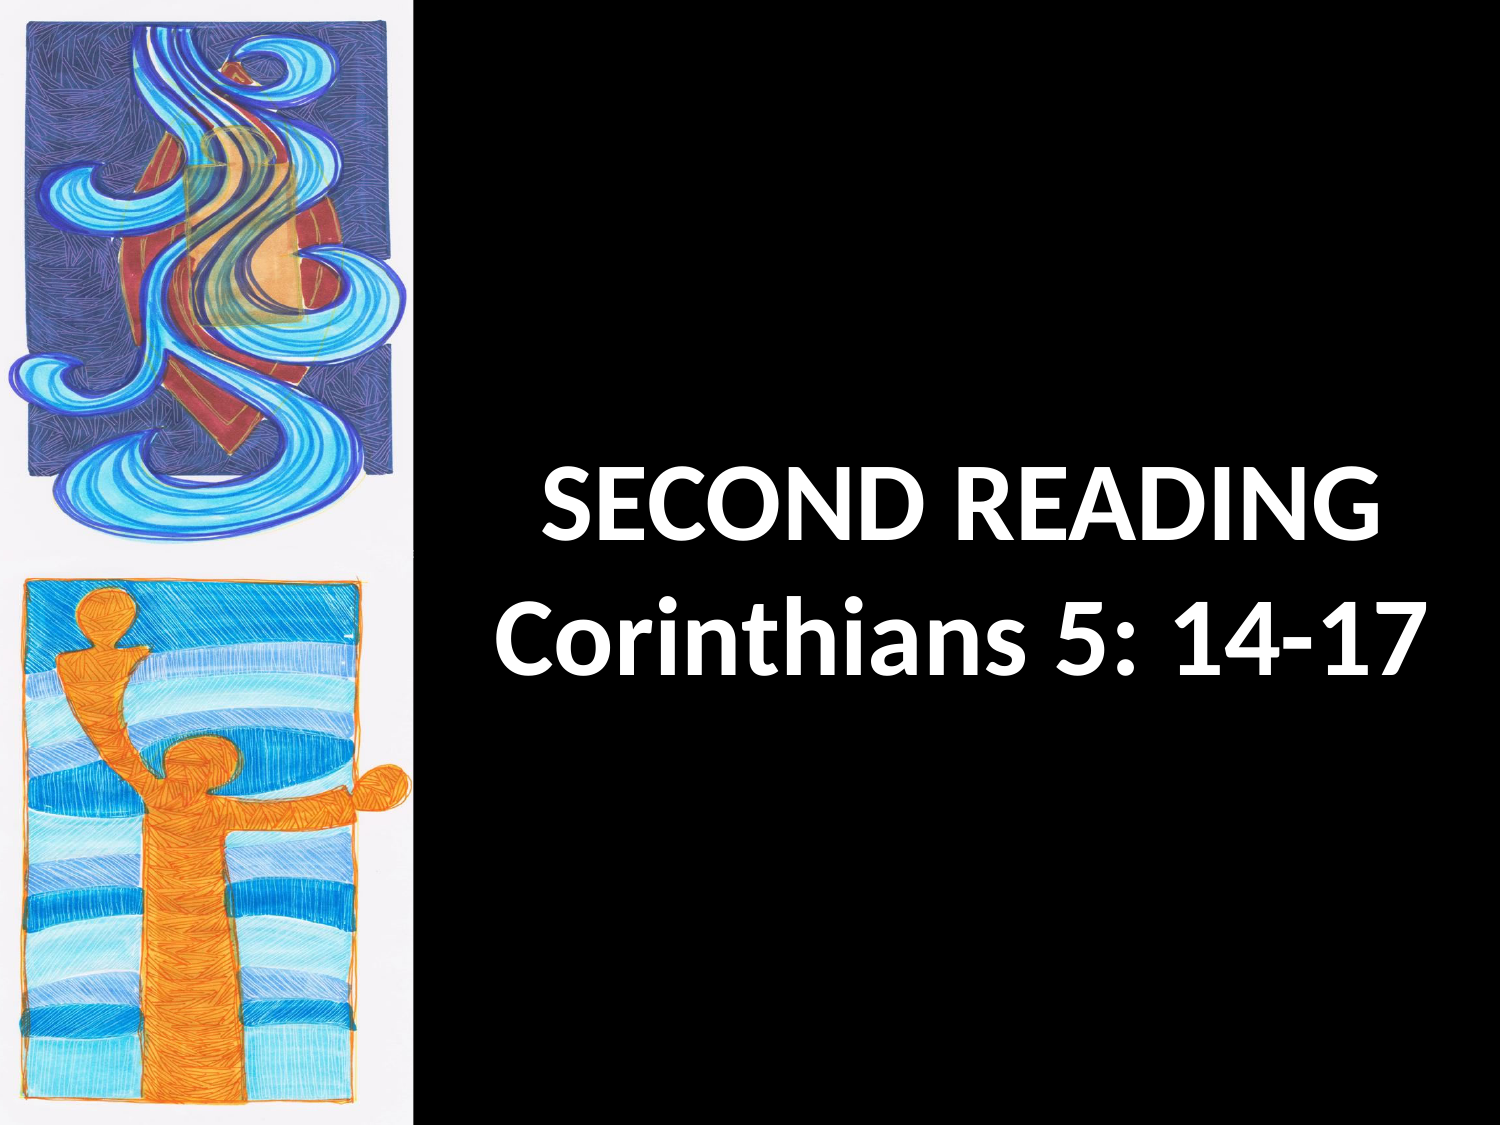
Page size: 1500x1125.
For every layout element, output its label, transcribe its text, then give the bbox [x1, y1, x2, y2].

text_box SECOND READING Corinthians 5: 14-17 [466, 420, 1459, 706]
picture [0, 0, 414, 1125]
